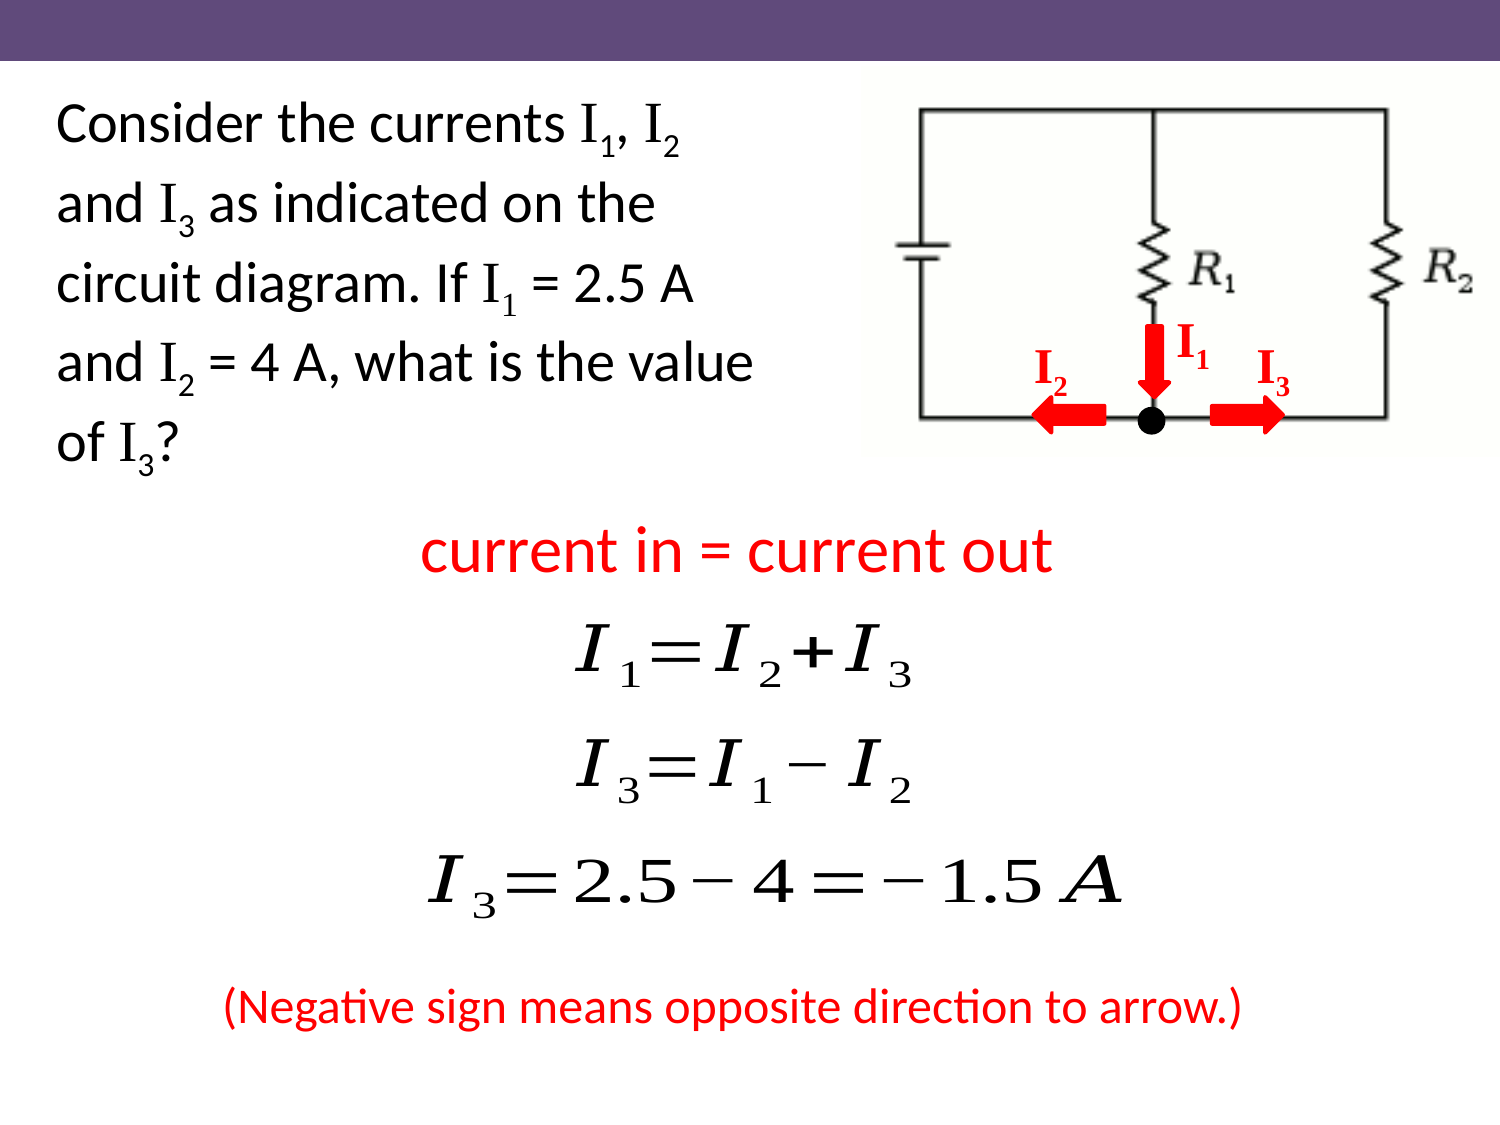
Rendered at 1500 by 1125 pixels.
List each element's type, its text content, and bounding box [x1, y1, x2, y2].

picture [861, 66, 1500, 457]
text_box current in = current out [405, 497, 1096, 593]
text_box [0, 0, 1500, 61]
title Consider the currents I1, I2 and I3 as indicated on the circuit diagram. If I1 = 2.5 A and I2 = 4 A, what is the value of I3? [41, 101, 779, 466]
text_box (Negative sign means opposite direction to arrow.) [207, 966, 1283, 1042]
